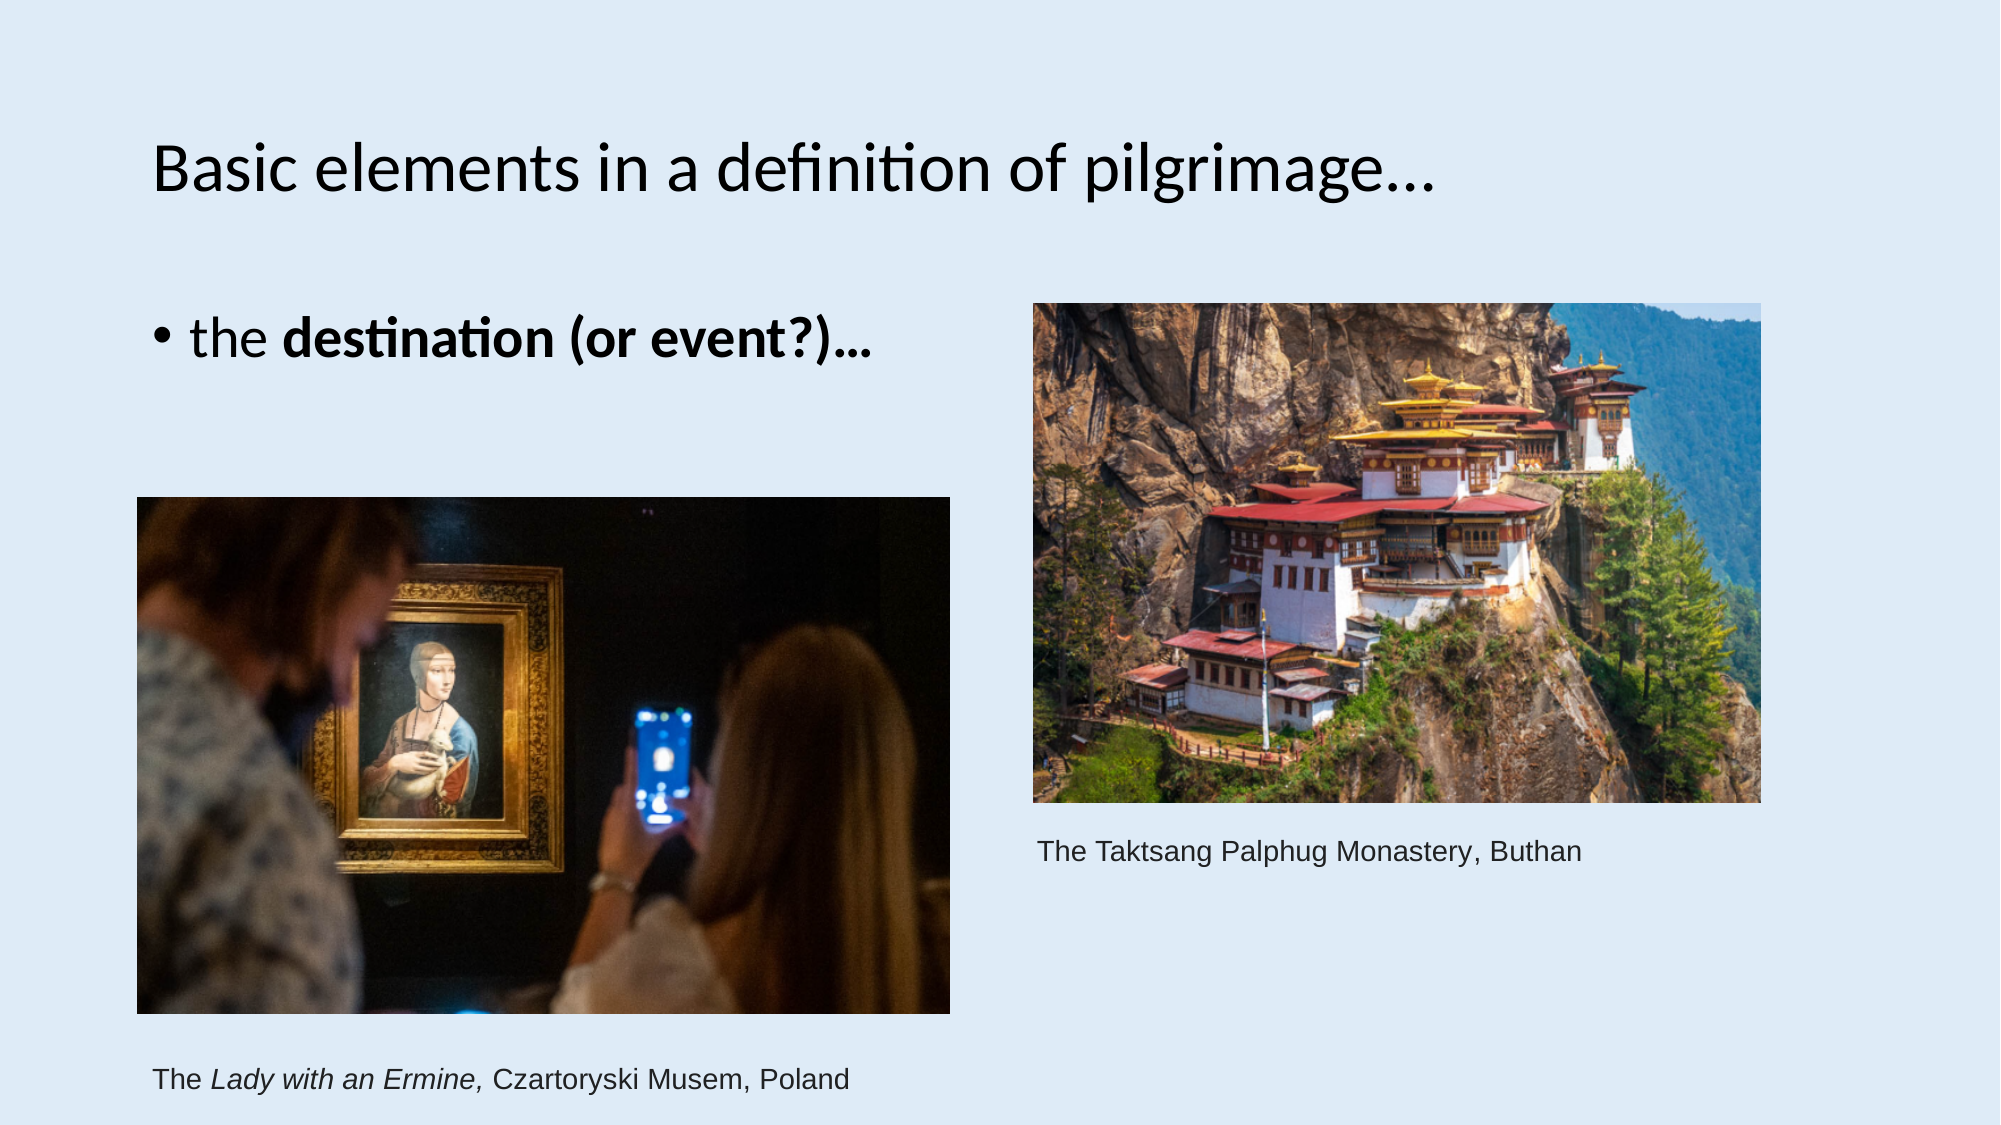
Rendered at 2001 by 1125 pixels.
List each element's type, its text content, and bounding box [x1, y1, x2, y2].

text_box The Lady with an Ermine, Czartoryski Musem, Poland [137, 1052, 871, 1103]
title Basic elements in a definition of pilgrimage… [137, 59, 1863, 278]
picture [137, 497, 950, 1014]
list the destination (or event?)… [137, 299, 1863, 1014]
picture [1033, 303, 1761, 803]
text_box The Taktsang Palphug Monastery, Buthan [1022, 824, 1749, 875]
